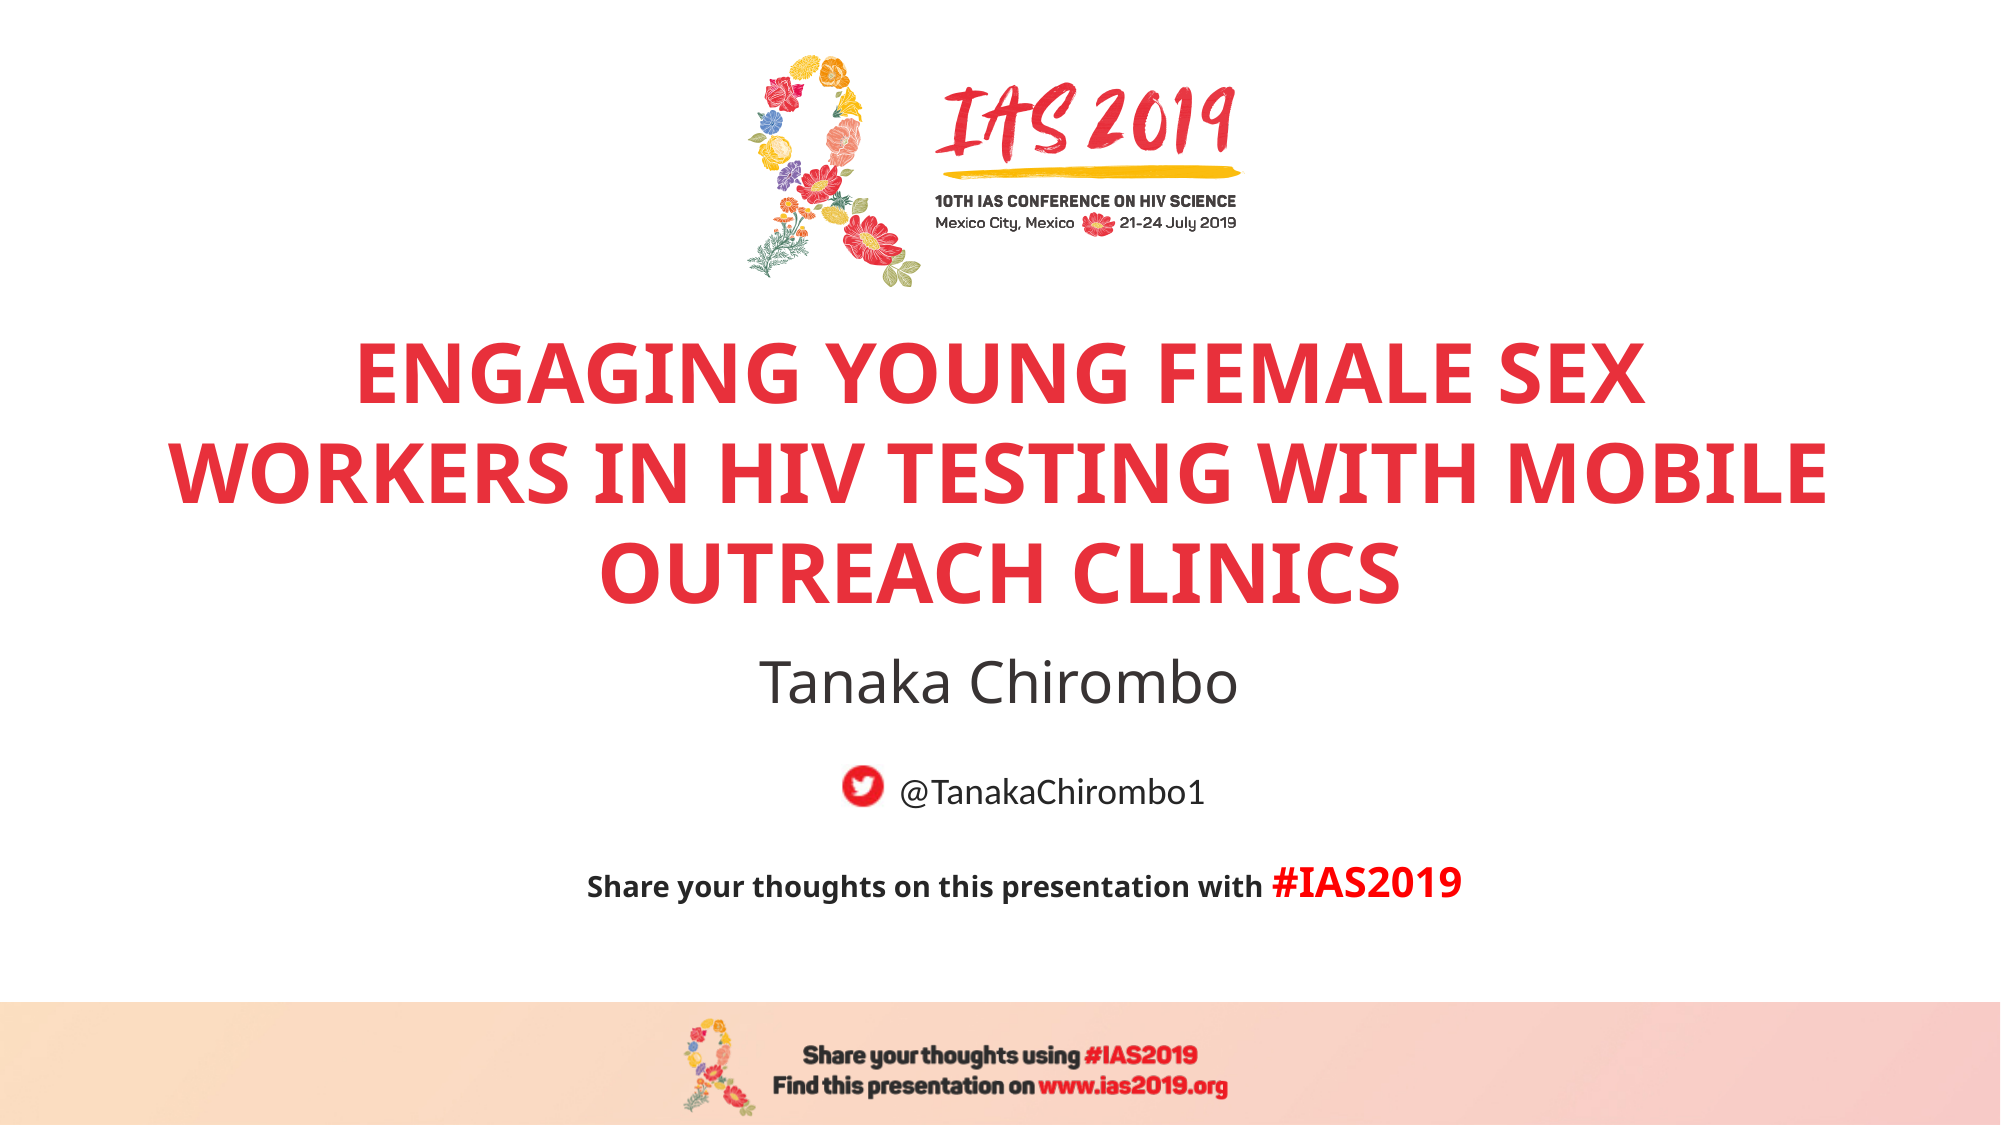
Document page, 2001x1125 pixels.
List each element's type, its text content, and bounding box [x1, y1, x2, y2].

title ENGAGING YOUNG FEMALE SEX WORKERS IN HIV TESTING WITH MOBILE OUTREACH CLINICS [150, 349, 1850, 591]
text_box @TanakaChirombo1 [882, 759, 1221, 820]
picture [0, 1002, 2001, 1125]
picture [674, 17, 1326, 332]
picture [841, 764, 886, 810]
subtitle Tanaka Chirombo [300, 637, 1700, 727]
text_box Share your thoughts on this presentation with #IAS2019 [324, 847, 1725, 937]
